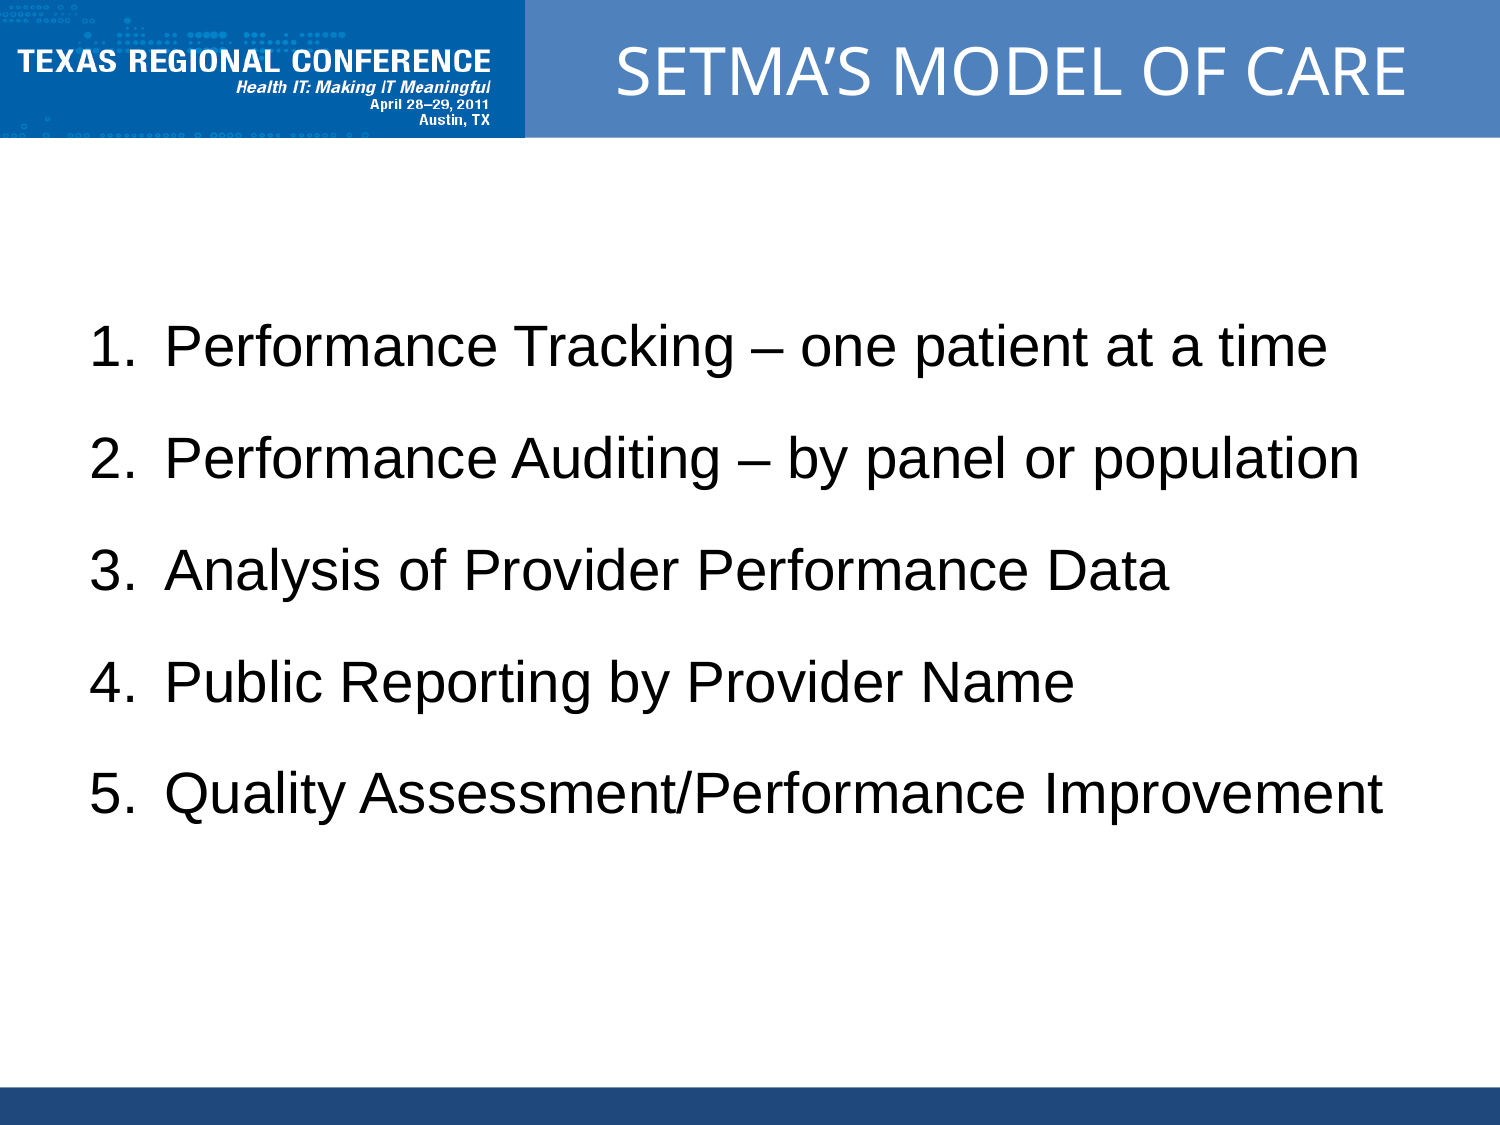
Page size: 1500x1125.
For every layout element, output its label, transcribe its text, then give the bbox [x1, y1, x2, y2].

picture [0, 0, 524, 138]
text_box Performance Tracking – one patient at a time Performance Auditing – by panel or population Analysis of Provider Performance Data Public Reporting by Provider Name Quality Assessment/Performance Improvement [0, 200, 1400, 833]
title SETMA’s Model of Care [524, 0, 1500, 138]
